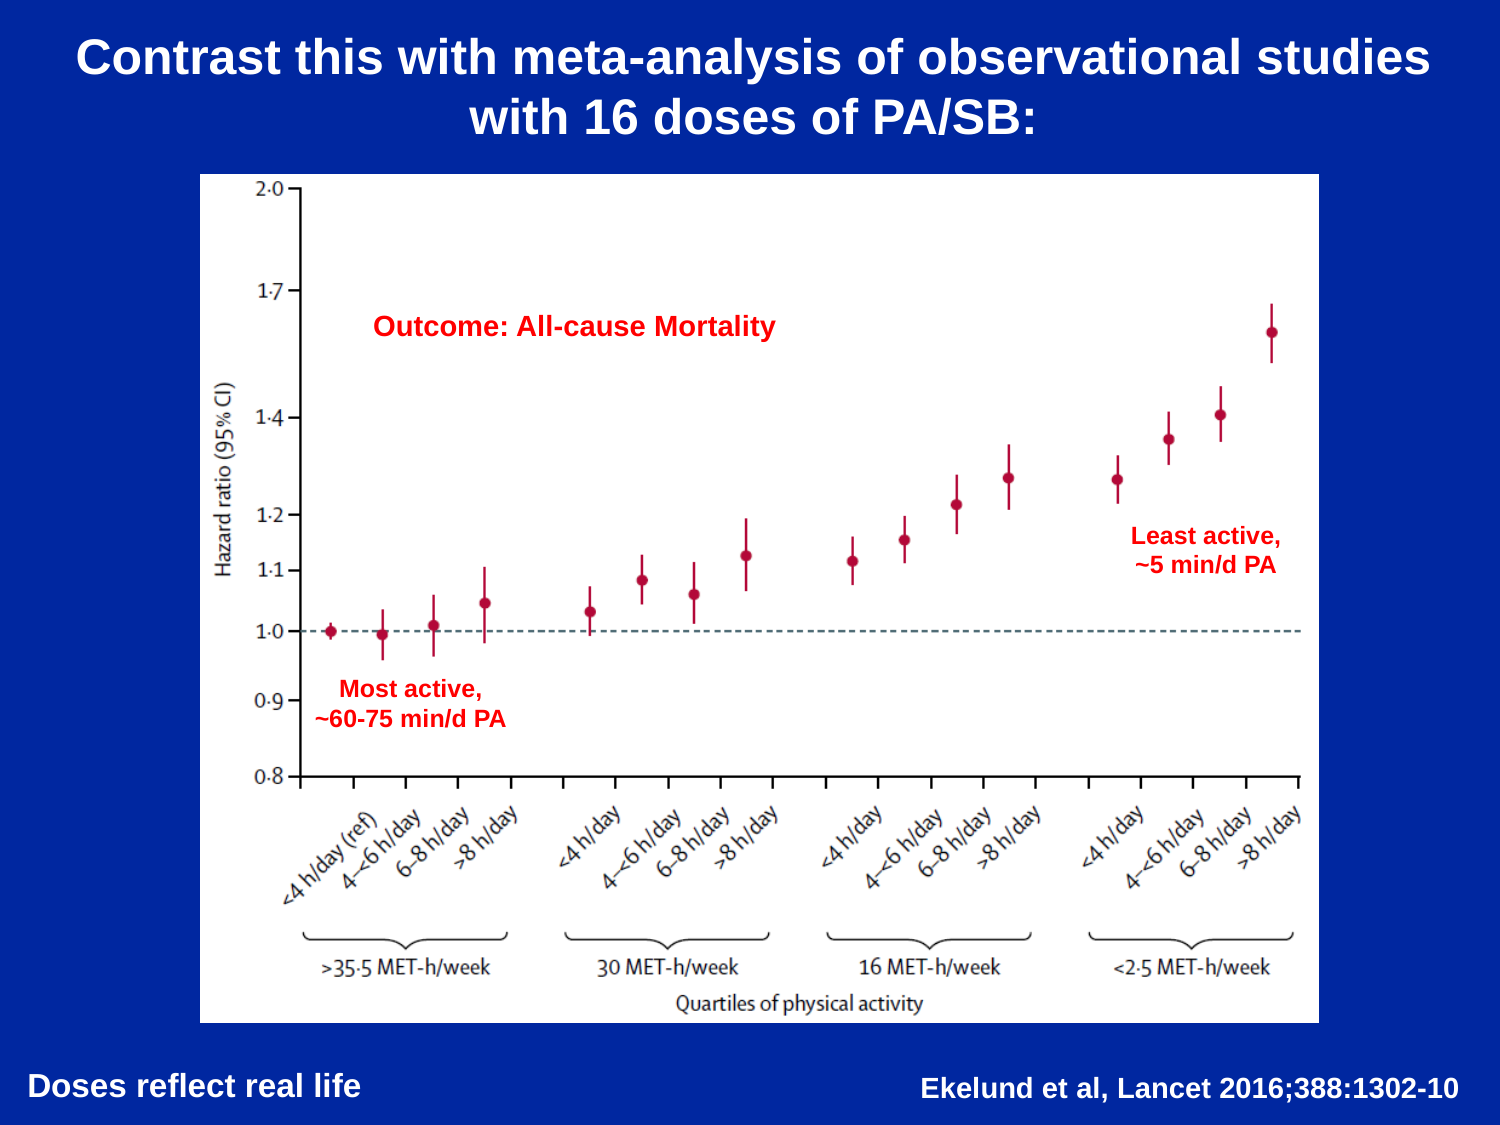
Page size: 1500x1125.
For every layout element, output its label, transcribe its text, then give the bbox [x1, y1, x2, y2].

picture [199, 174, 1319, 1023]
text_box Contrast this with meta-analysis of observational studies with 16 doses of PA/SB: [53, 17, 1455, 153]
text_box Ekelund et al, Lancet 2016;388:1302-10 [787, 1061, 1475, 1112]
text_box Doses reflect real life [12, 1056, 513, 1112]
